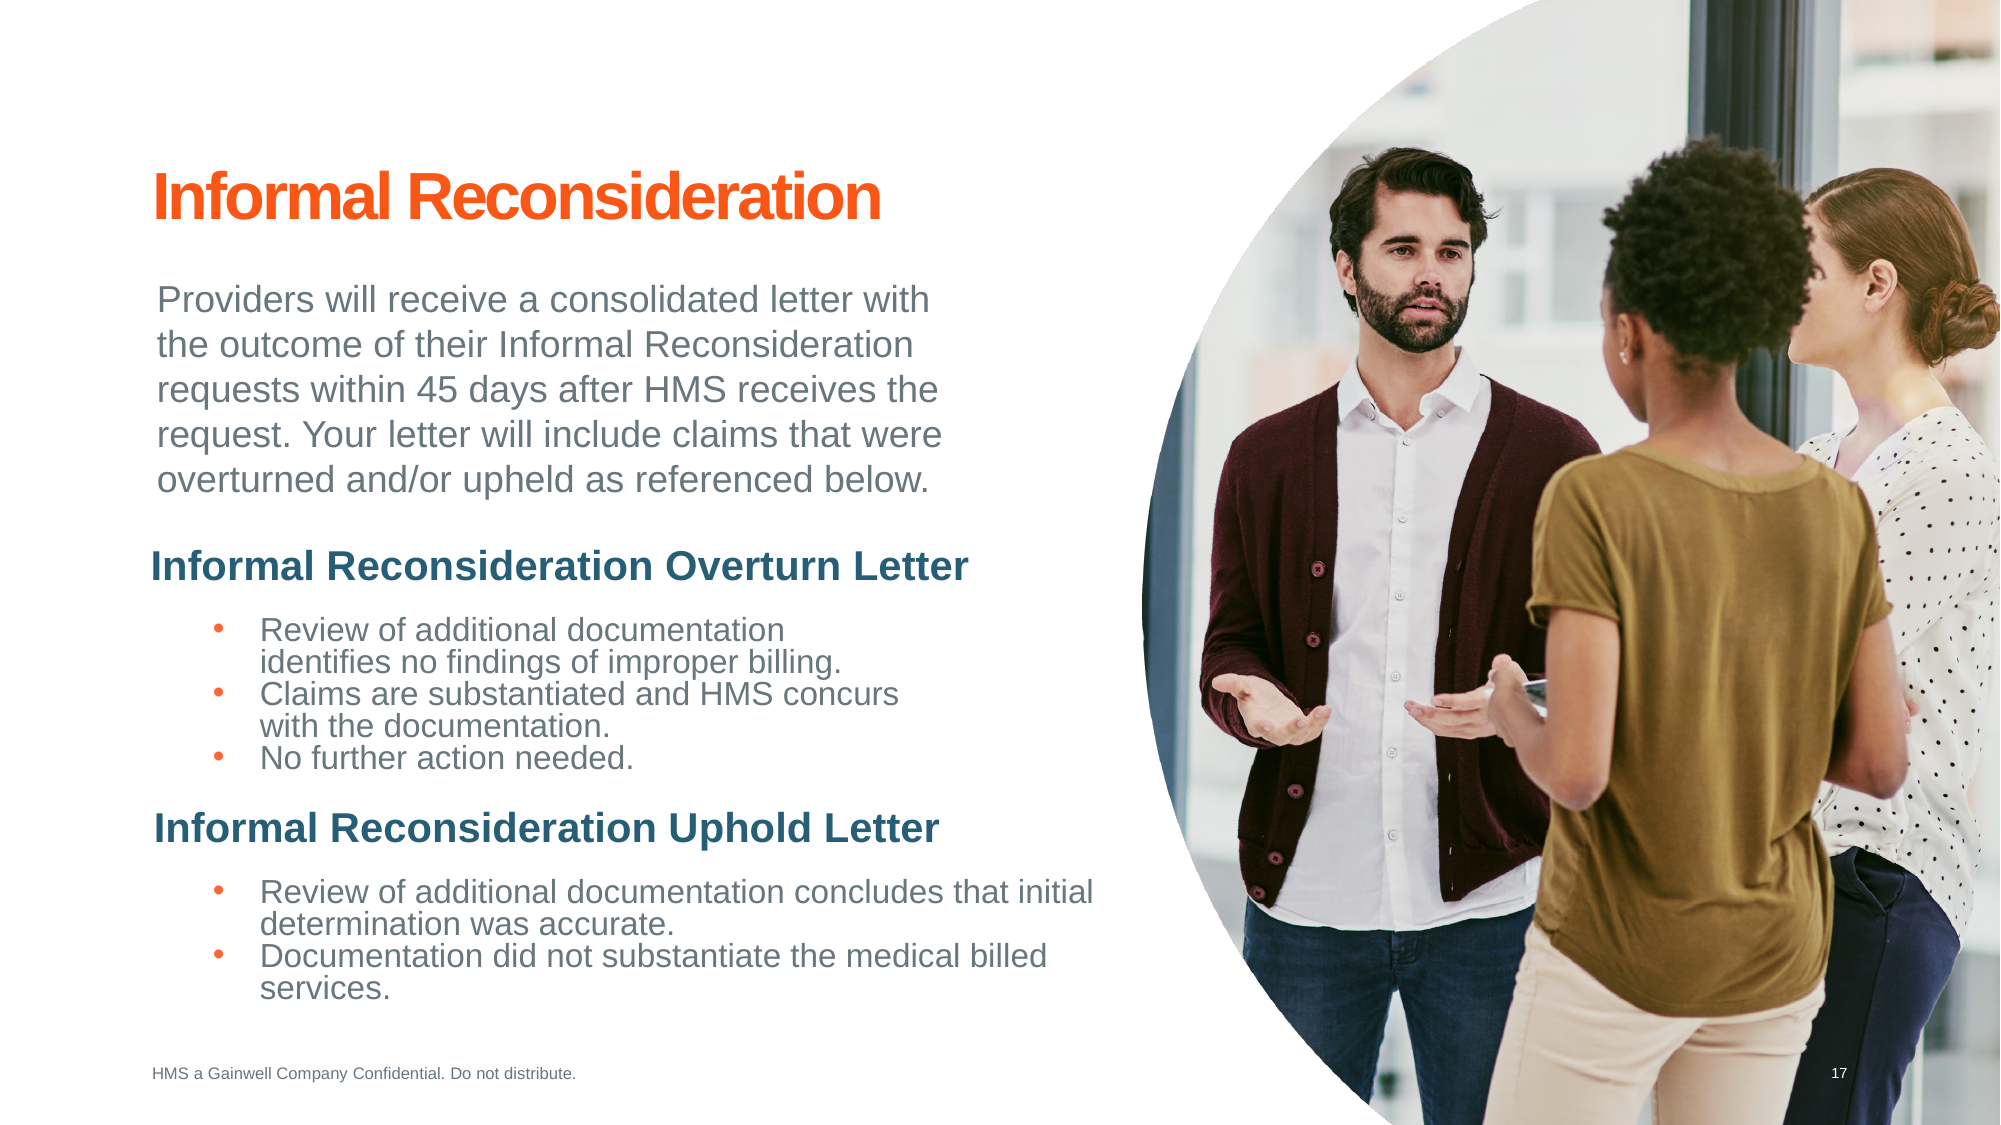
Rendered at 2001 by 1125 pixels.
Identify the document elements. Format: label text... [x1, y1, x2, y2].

text_box Informal Reconsideration Uphold Letter [153, 810, 198, 851]
text_box Informal Reconsideration Overturn Letter [150, 548, 970, 589]
text_box Review of additional documentation concludes that initial determination was accurate. Documentation did not substantiate the medical billed services. [198, 870, 1130, 1041]
title Informal Reconsideration [137, 129, 1113, 268]
text_box Review of additional documentation identifies no findings of improper billing. Claims are substantiated and HMS concurs with the documentation. No further action needed. [198, 609, 923, 867]
picture [1142, 0, 2000, 1125]
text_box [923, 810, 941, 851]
text_box HMS a Gainwell Company Confidential. Do not distribute. [137, 1042, 813, 1103]
text_box Providers will receive a consolidated letter with the outcome of their Informal Reconsideration requests within 45 days after HMS receives the request. Your letter will include claims that were overturned and/or upheld as referenced below. [142, 267, 973, 508]
slide_number 17 [1412, 1042, 1863, 1103]
